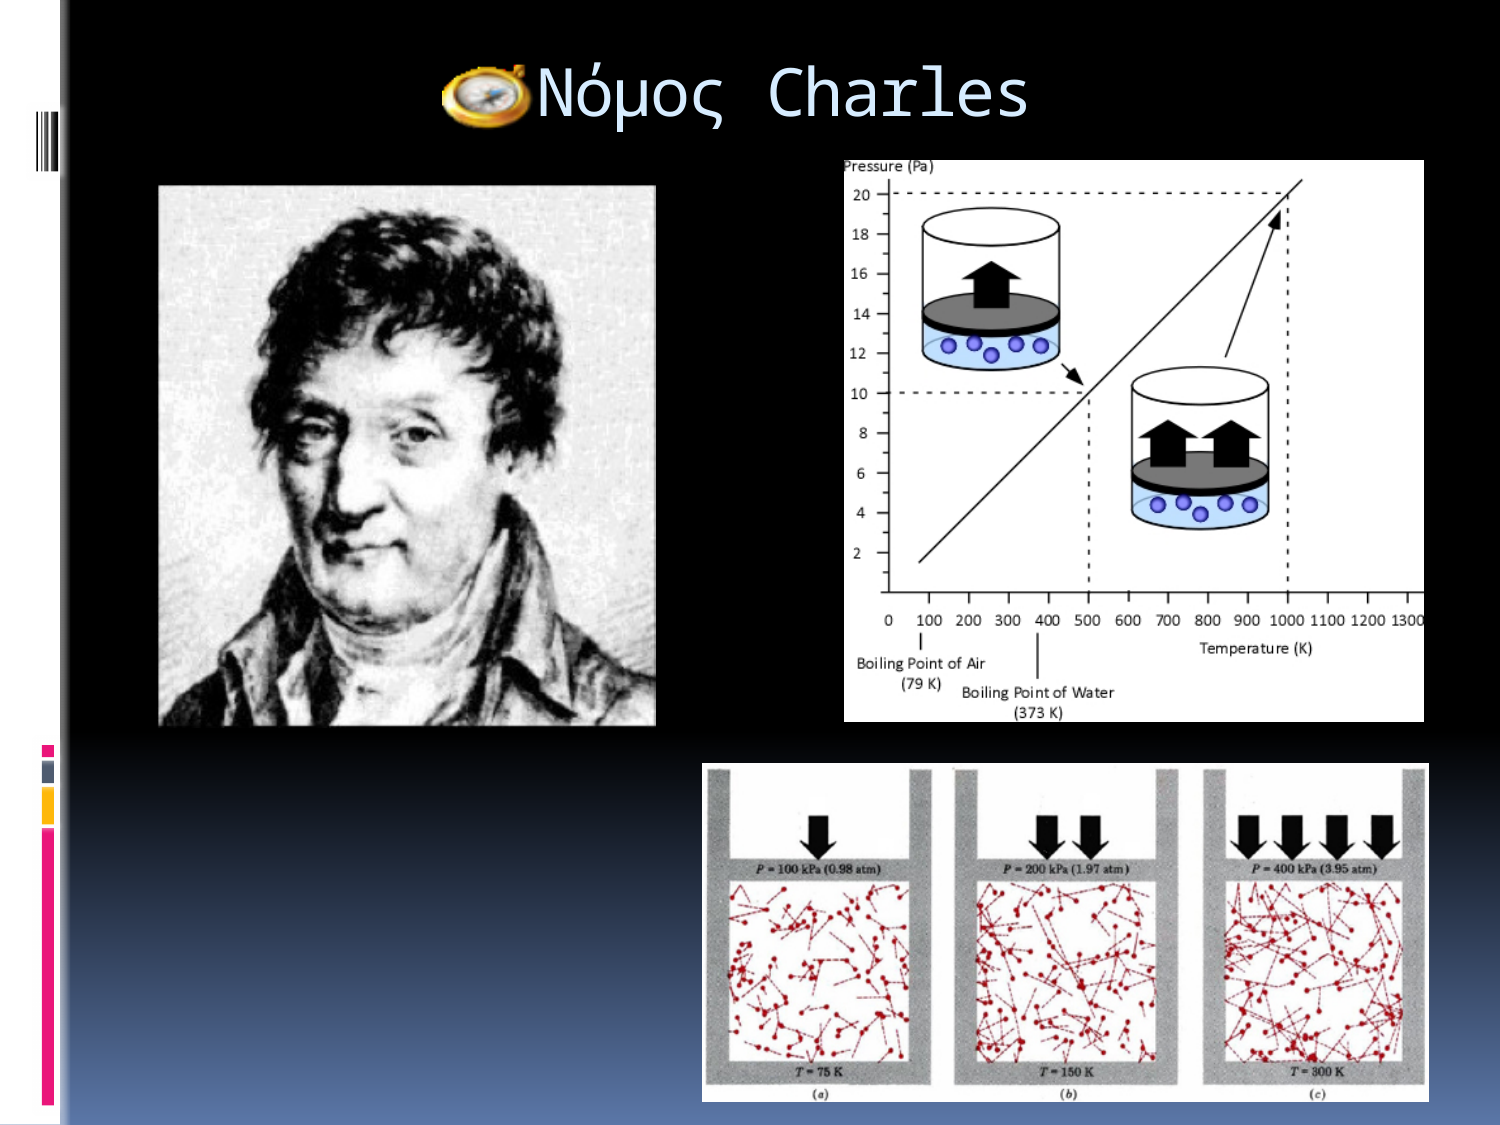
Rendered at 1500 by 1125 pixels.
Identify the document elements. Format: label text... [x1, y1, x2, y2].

title Νόμος Charles [147, 42, 1423, 144]
picture [702, 762, 1429, 1102]
picture [157, 184, 656, 729]
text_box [430, 54, 551, 176]
picture [844, 160, 1424, 723]
